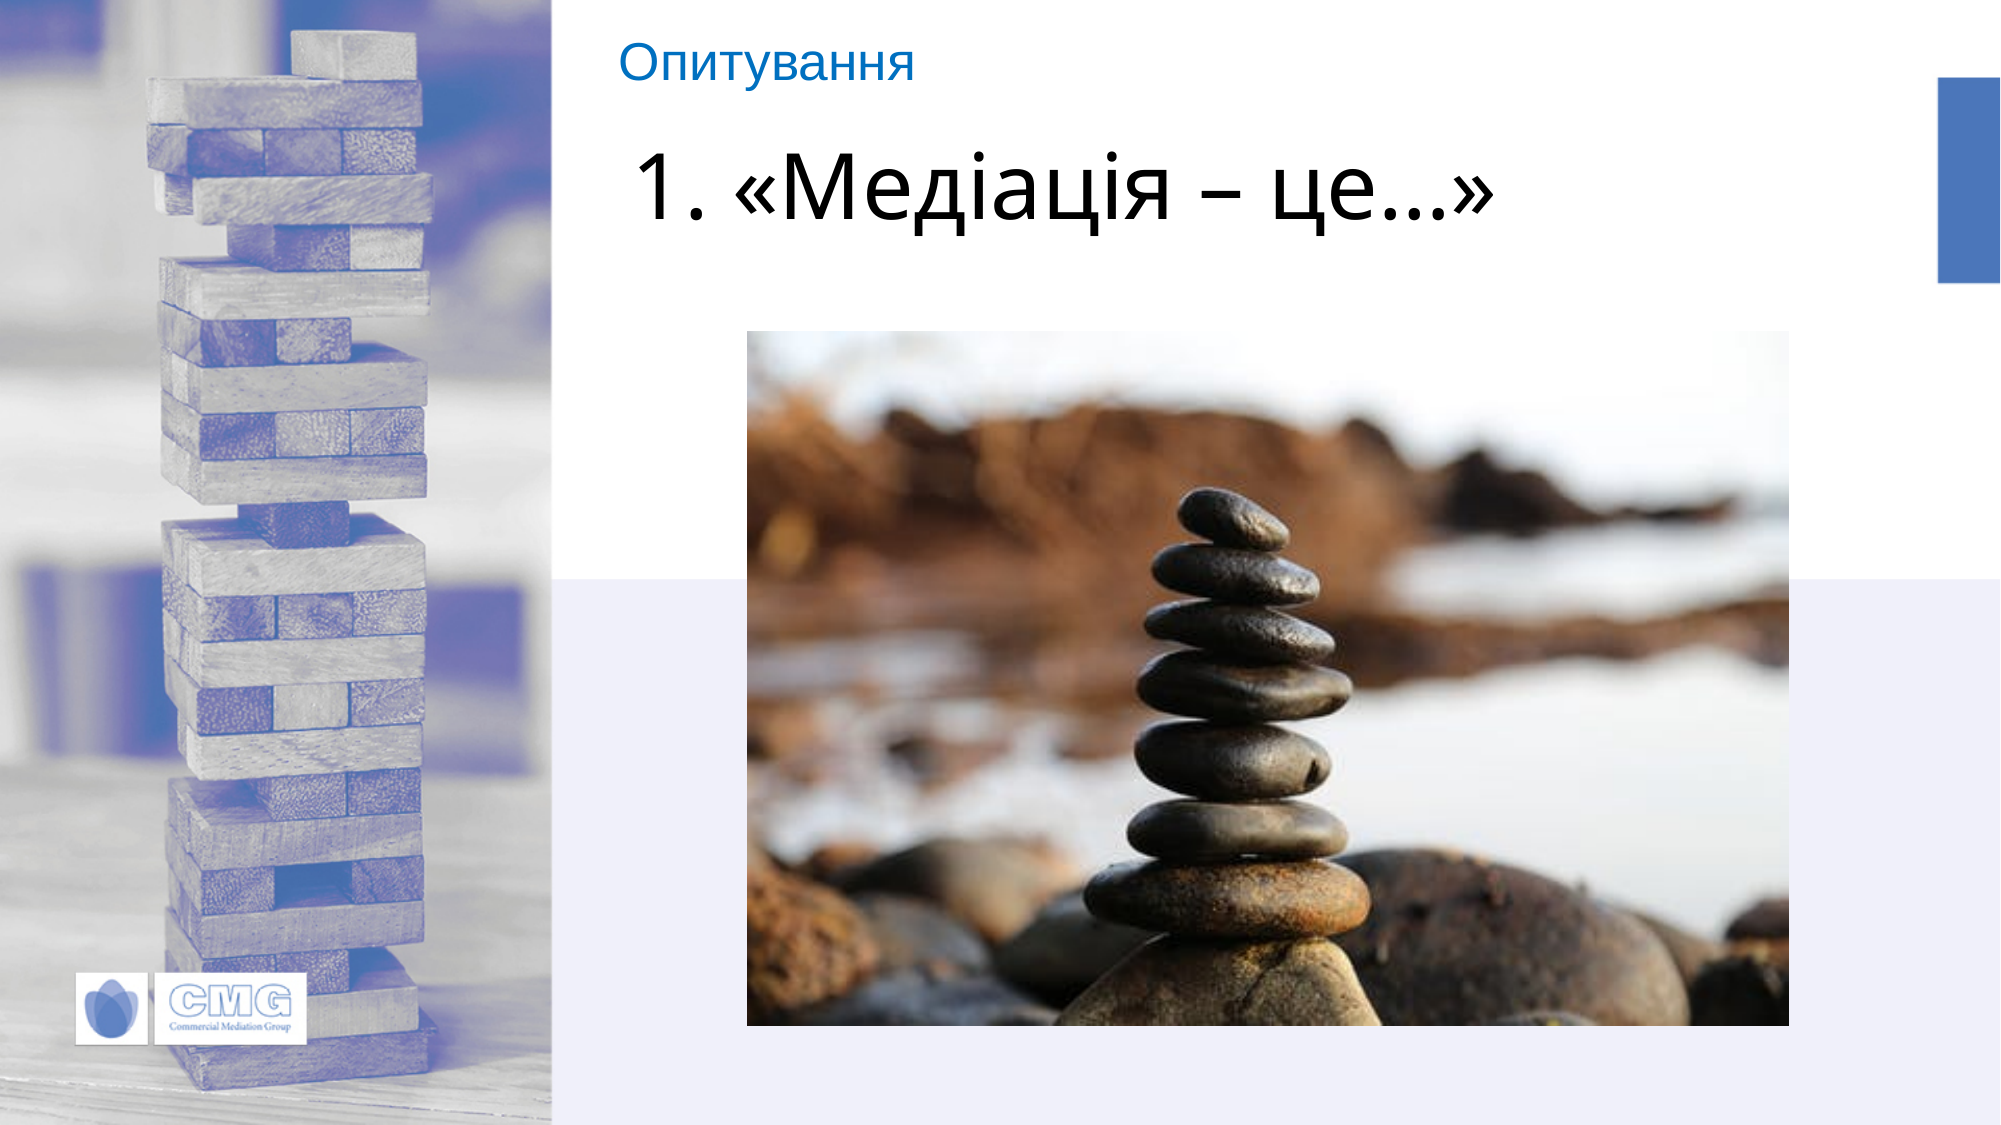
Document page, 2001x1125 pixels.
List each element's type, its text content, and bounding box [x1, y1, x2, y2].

picture [0, 0, 2001, 1125]
title 1. «Медіація – це…» [616, 115, 1897, 265]
list Опитування [603, 29, 1079, 99]
